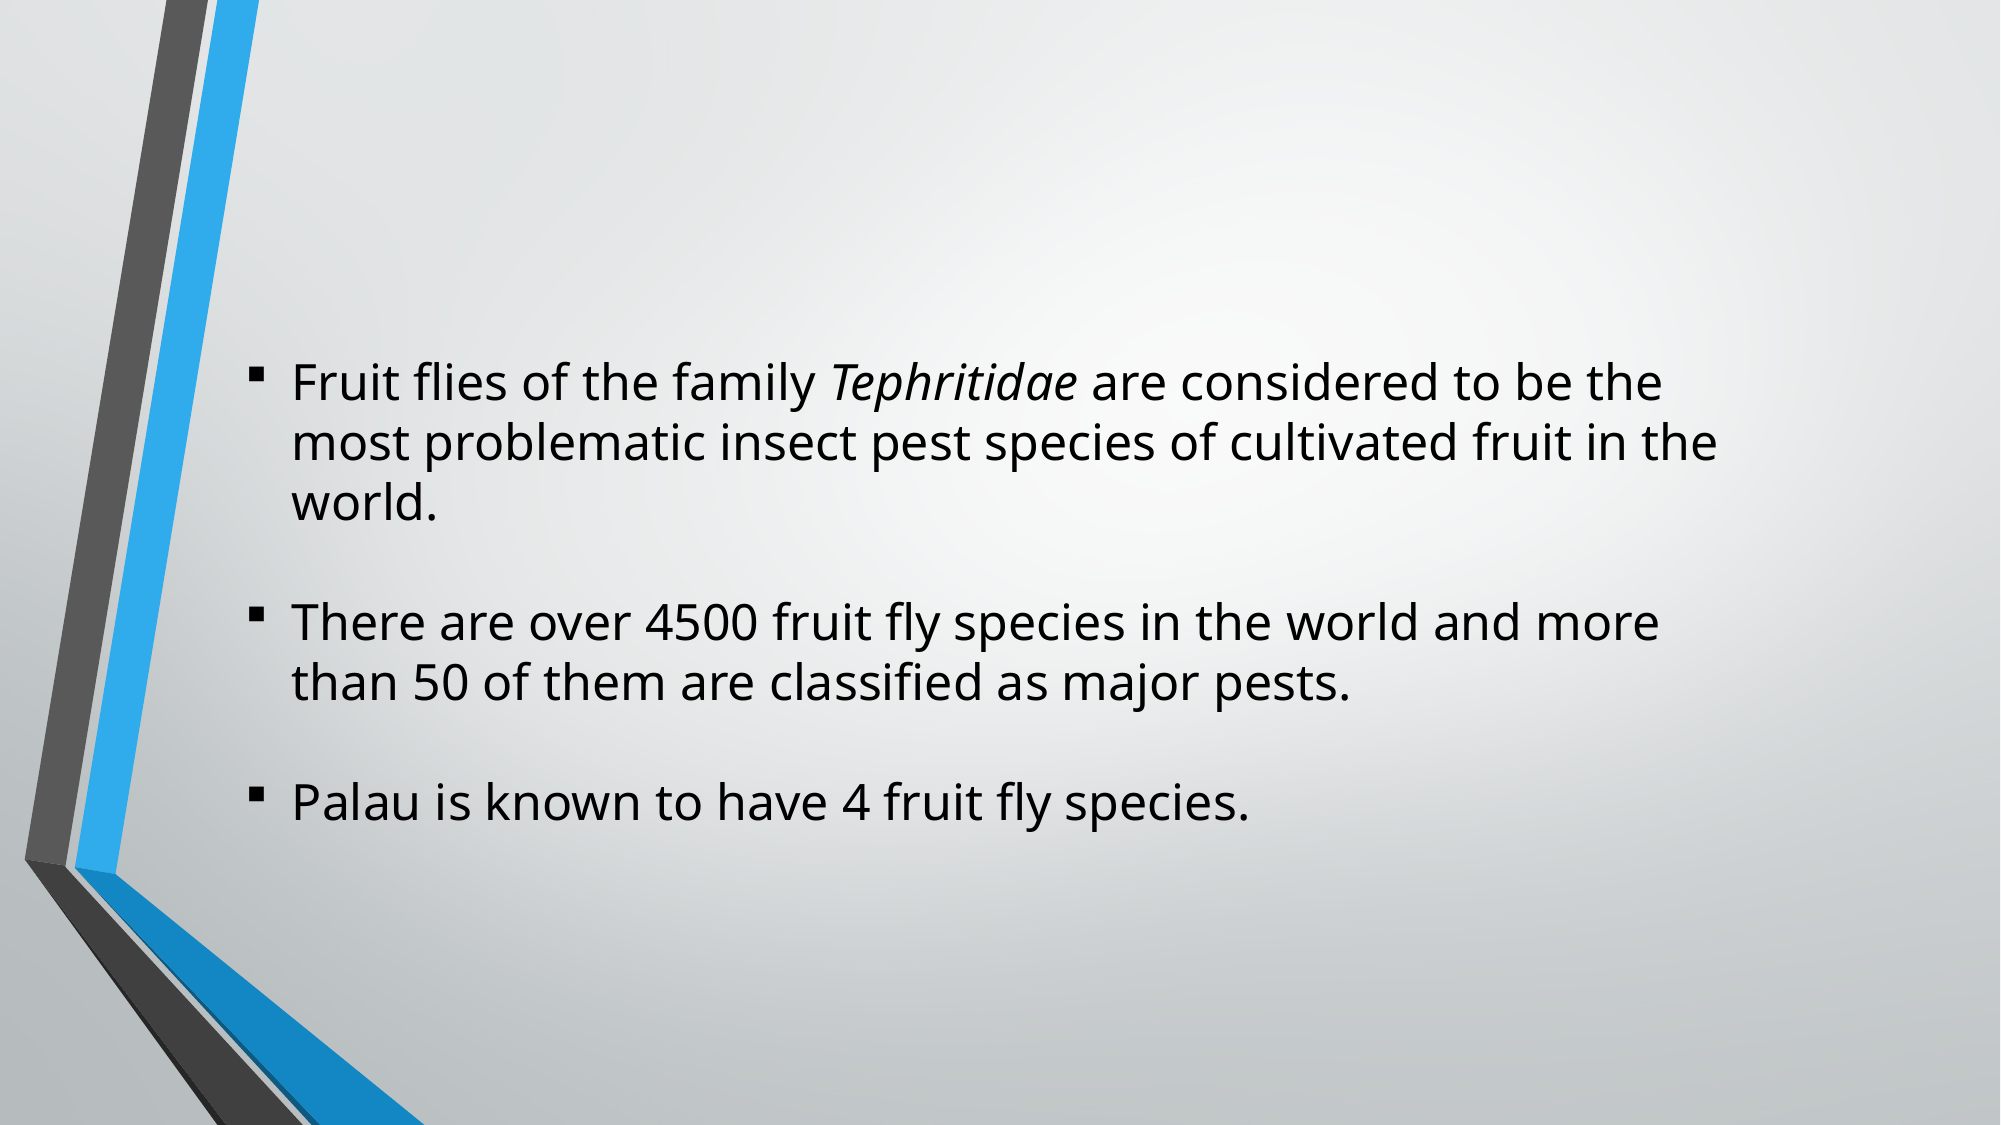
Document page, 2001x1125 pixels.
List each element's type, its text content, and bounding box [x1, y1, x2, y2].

text_box Fruit flies of the family Tephritidae are considered to be the most problematic insect pest species of cultivated fruit in the world. There are over 4500 fruit fly species in the world and more than 50 of them are classified as major pests. Palau is known to have 4 fruit fly species. [230, 342, 1770, 838]
